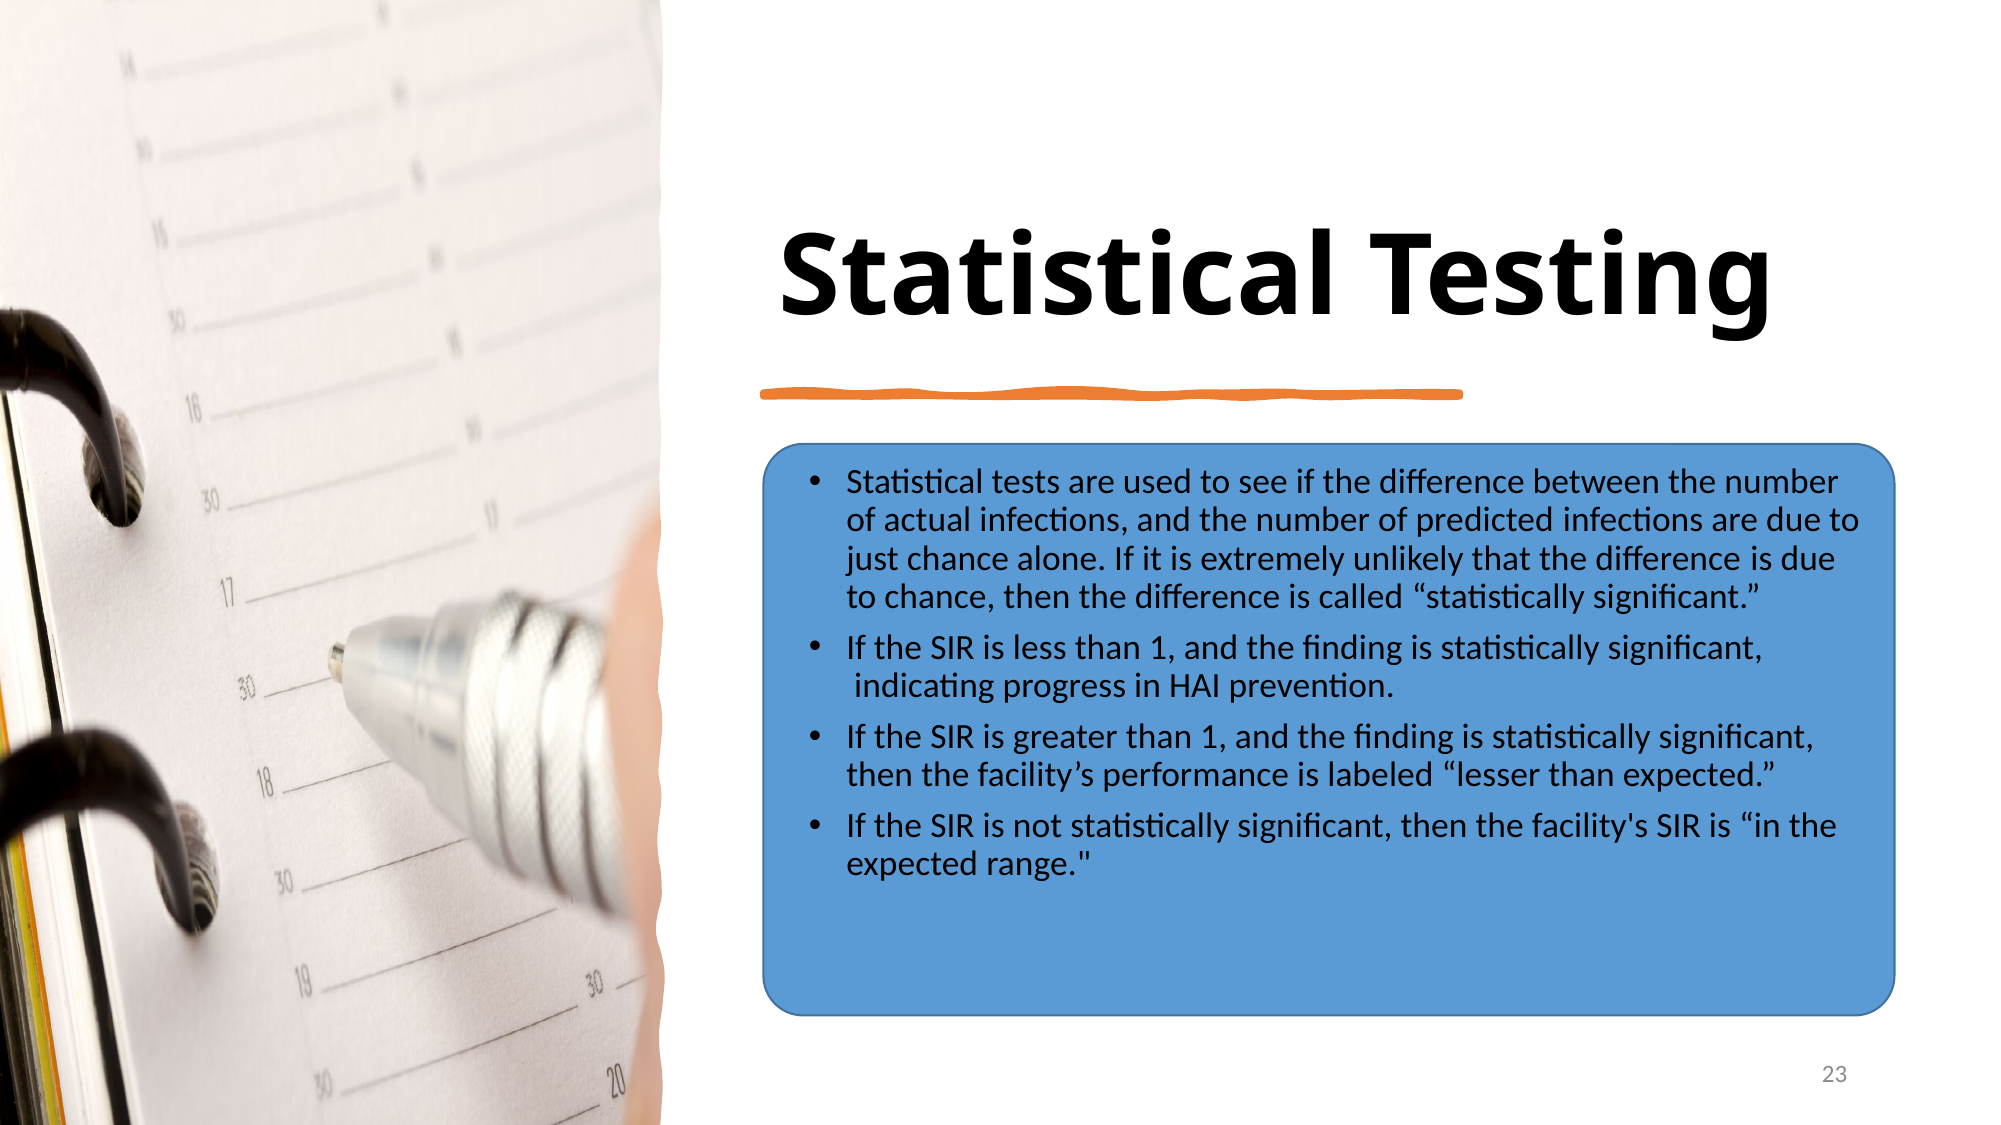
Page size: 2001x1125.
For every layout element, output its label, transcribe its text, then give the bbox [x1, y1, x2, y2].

picture [0, 0, 665, 1125]
title Statistical Testing [763, 53, 1895, 347]
slide_number 23 [1412, 1042, 1863, 1103]
text_box [665, 0, 2000, 1125]
text_box Statistical tests are used to see if the difference between the number of actual infections, and the number of predicted infections are due to just chance alone. If it is extremely unlikely that the difference is due to chance, then the difference is called “statistically significant.” If the SIR is less than 1, and the finding is statistically significant, indicating progress in HAI prevention. If the SIR is greater than 1, and the finding is statistically significant, then the facility’s performance is labeled “lesser than expected.” If the SIR is not statistically significant, then the facility's SIR is “in the expected range." [762, 442, 1896, 1017]
text_box [762, 388, 1461, 399]
